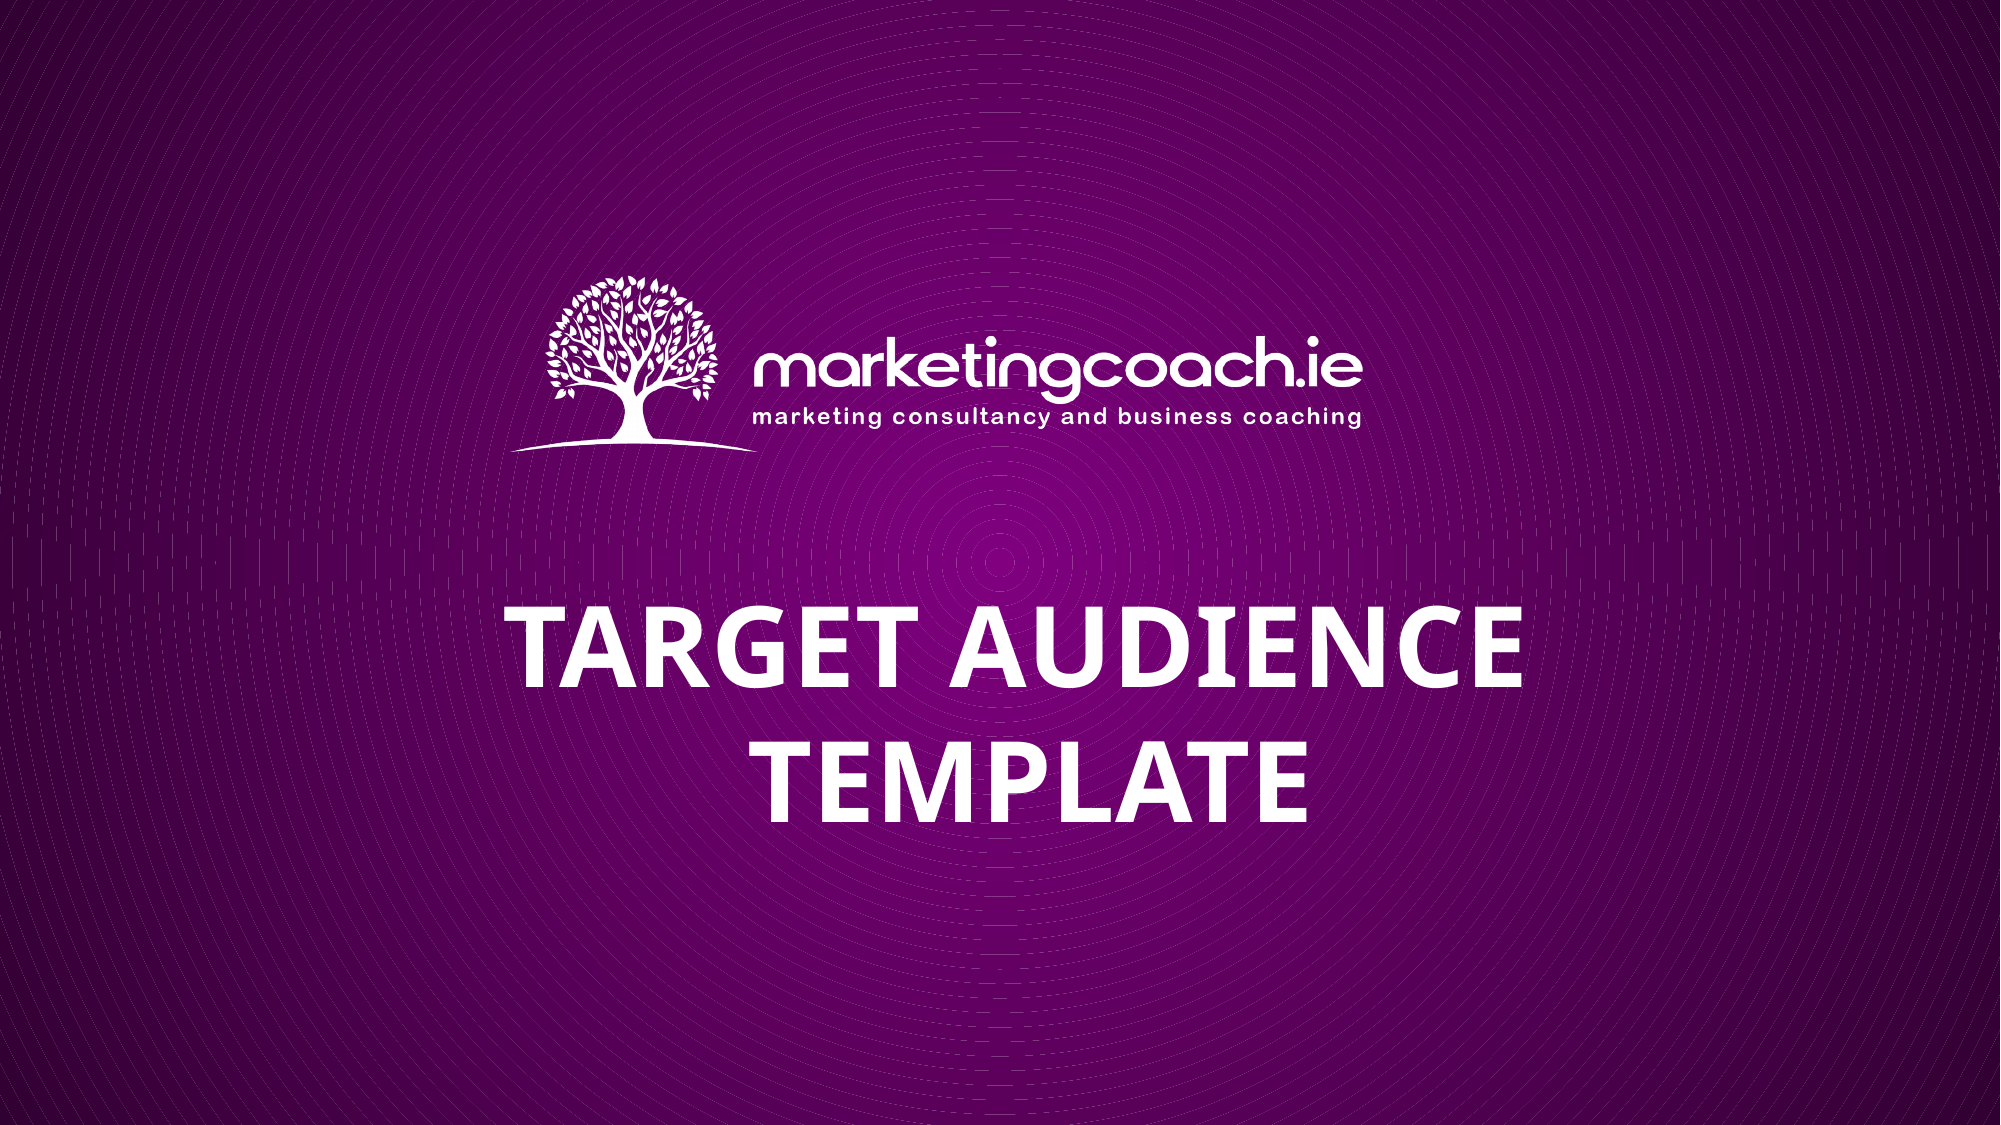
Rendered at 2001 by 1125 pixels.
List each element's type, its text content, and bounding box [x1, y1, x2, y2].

picture [491, 228, 1390, 482]
text_box TARGET AUDIENCE TEMPLATE [252, 567, 1809, 852]
